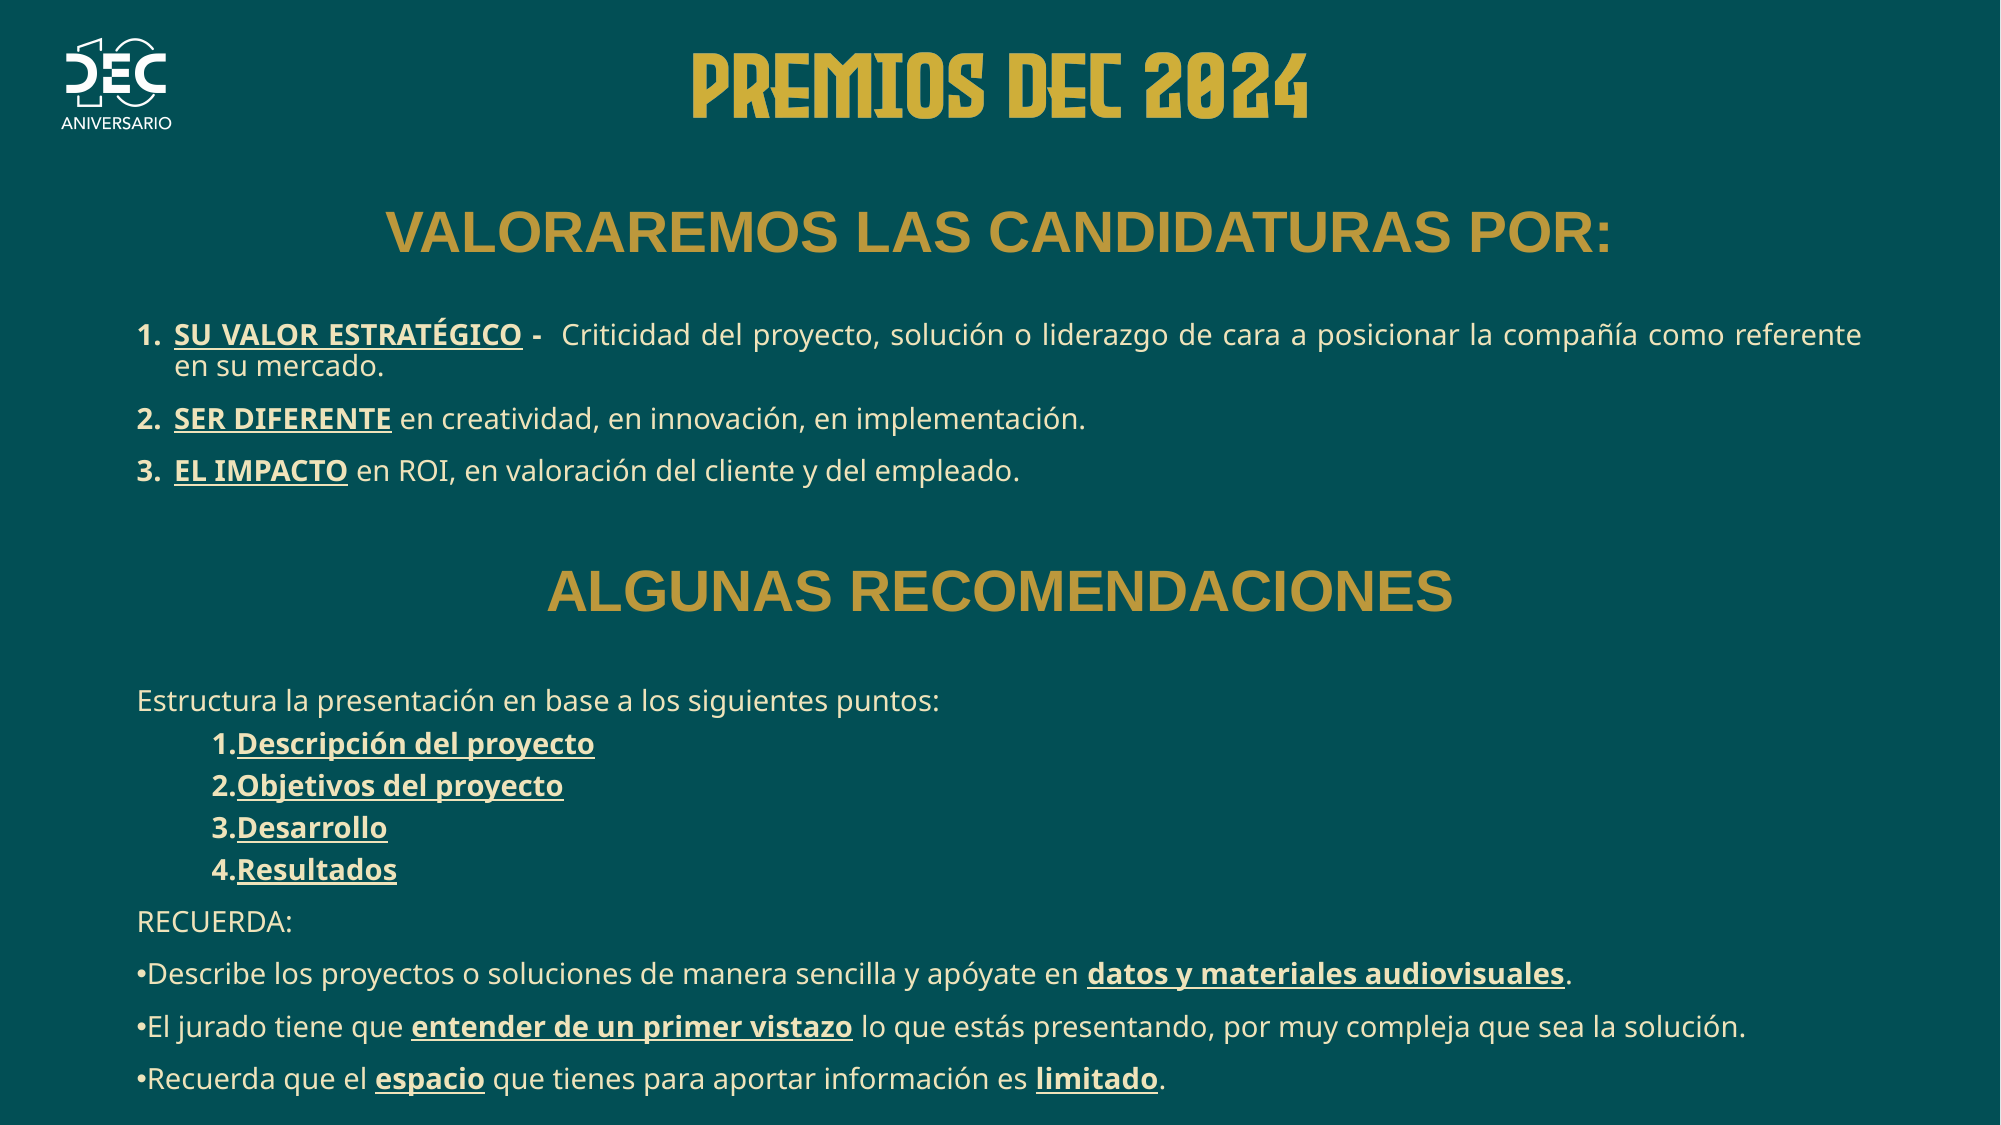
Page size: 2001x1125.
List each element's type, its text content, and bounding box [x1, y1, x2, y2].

picture [0, 0, 2001, 1125]
subtitle VALORAREMOS LAS CANDIDATURAS POR: SU VALOR ESTRATÉGICO - Criticidad del proyecto, solución o liderazgo de cara a posicionar la compañía como referente en su mercado. SER DIFERENTE en creatividad, en innovación, en implementación. EL IMPACTO en ROI, en valoración del cliente y del empleado. ALGUNAS RECOMENDACIONES ​Estructura la presentación en base a los siguientes puntos:​ Descripción del proyecto​ Objetivos del proyecto​ Desarrollo​ Resultados​ RECUERDA: ​ Describe los proyectos o soluciones de manera sencilla y apóyate en datos y materiales audiovisuales. ​ El jurado tiene que entender de un primer vistazo lo que estás presentando, por muy compleja que sea la solución. ​ Recuerda que el espacio que tienes para aportar información es limitado. [121, 194, 1879, 854]
